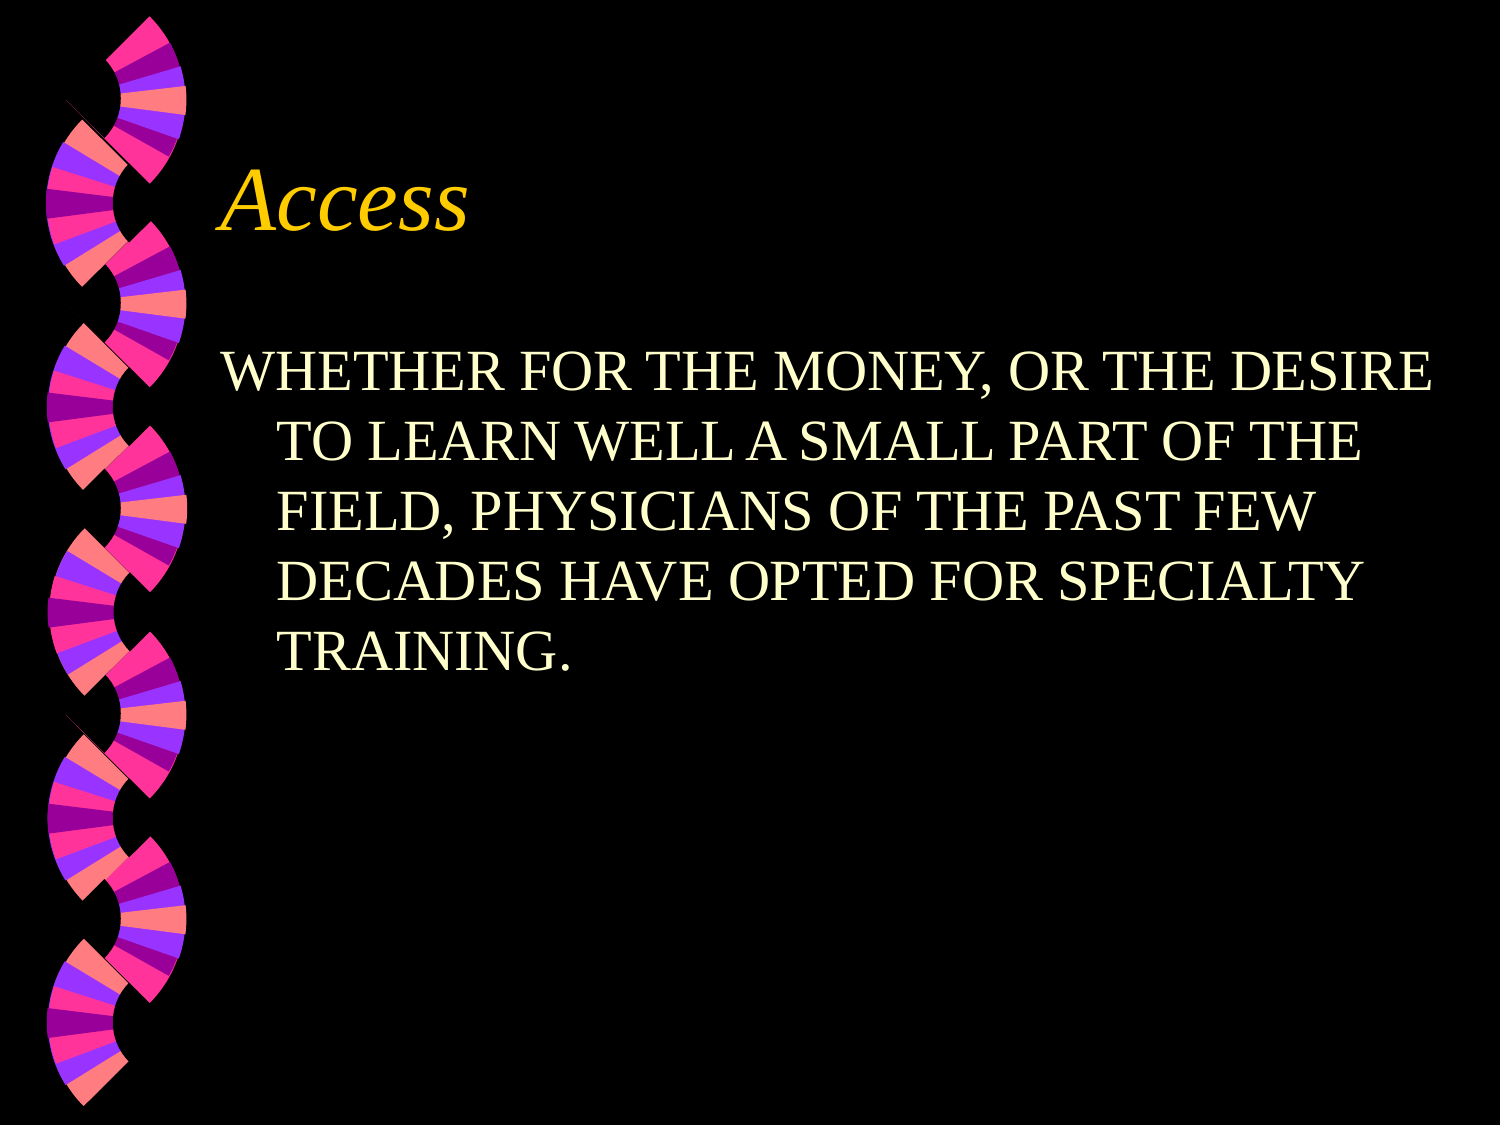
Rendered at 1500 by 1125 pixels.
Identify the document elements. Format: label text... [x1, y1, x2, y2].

list WHETHER FOR THE MONEY, OR THE DESIRE TO LEARN WELL A SMALL PART OF THE FIELD, PHYSICIANS OF THE PAST FEW DECADES HAVE OPTED FOR SPECIALTY TRAINING. [205, 324, 1481, 1001]
title Access [205, 99, 1481, 288]
